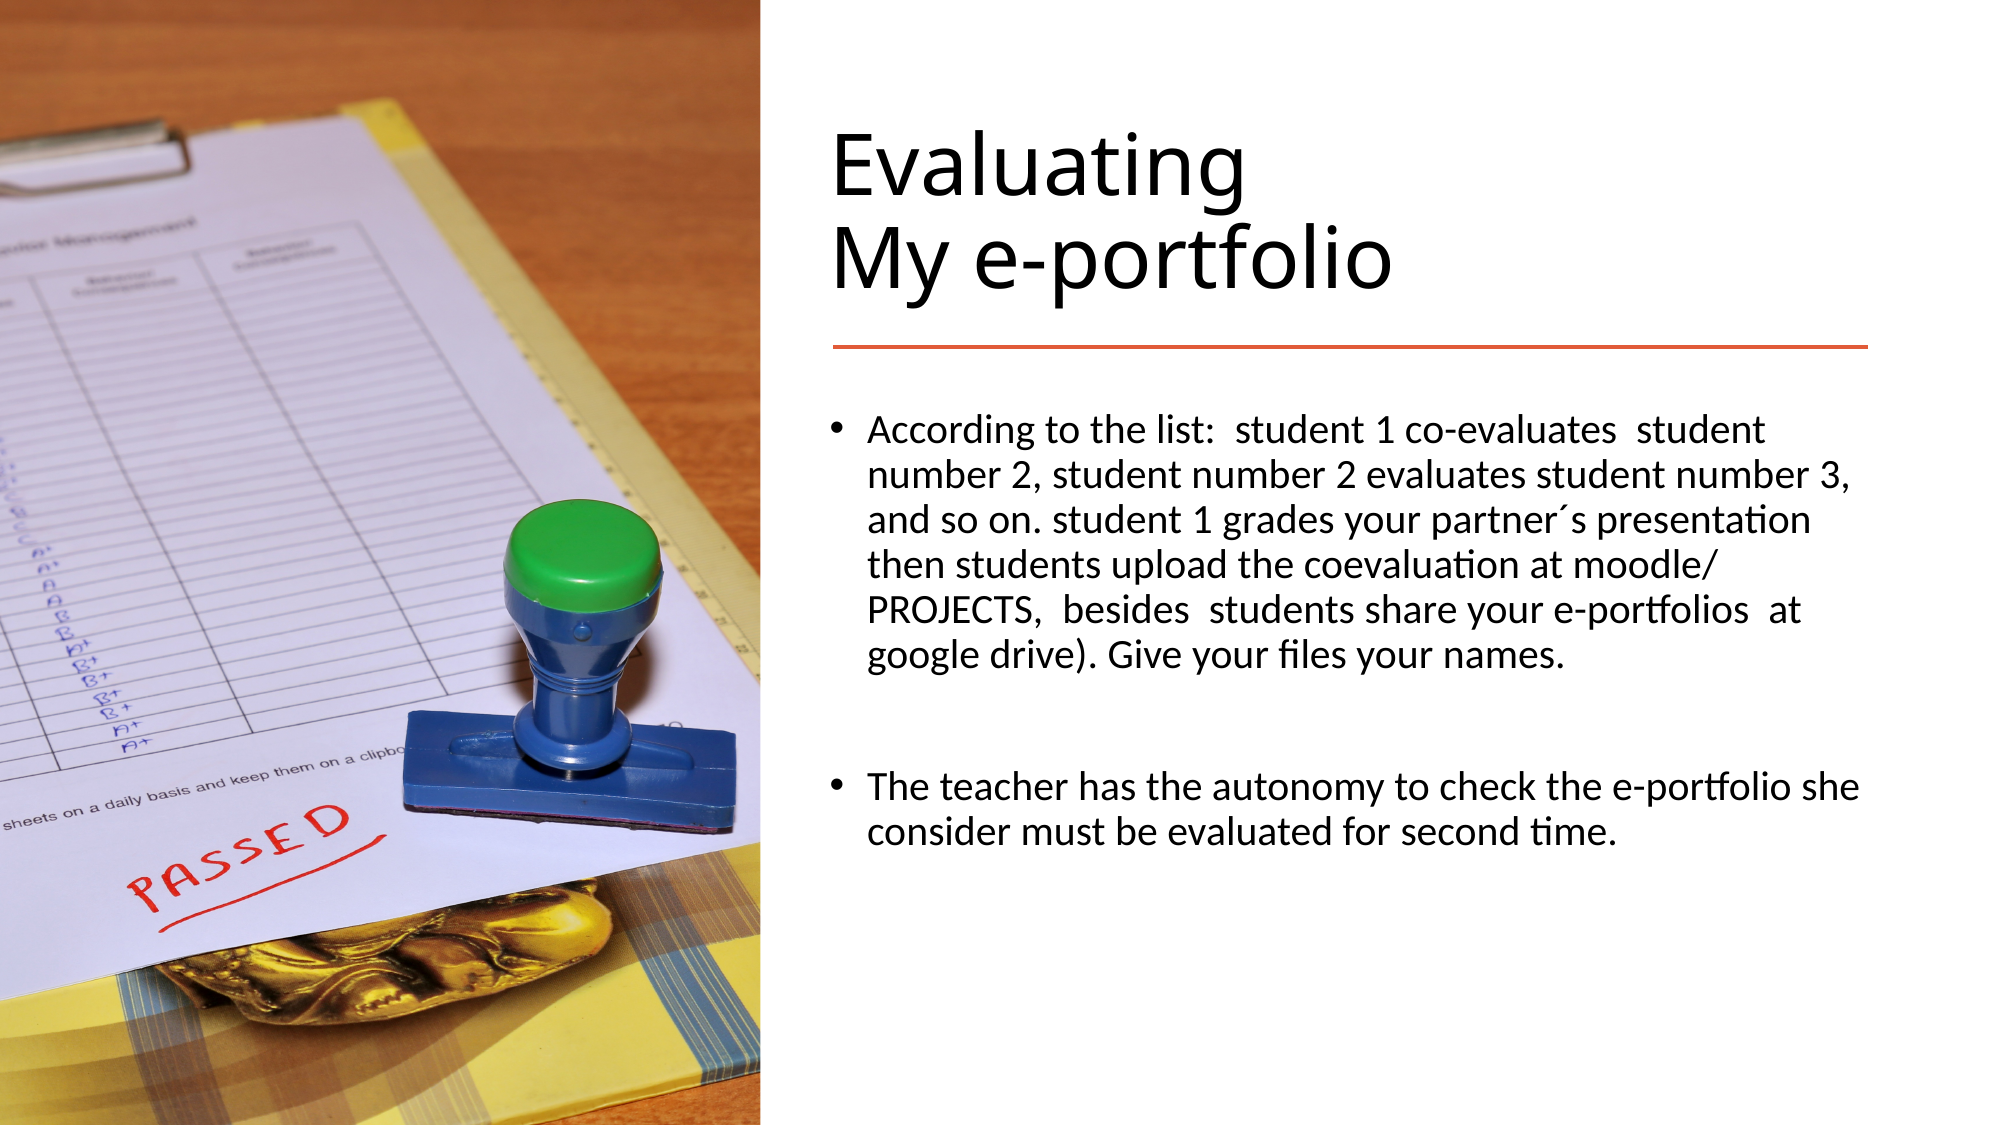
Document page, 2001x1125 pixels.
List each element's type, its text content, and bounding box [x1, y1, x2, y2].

picture [0, 0, 761, 1125]
title Evaluating My e-portfolio [814, 103, 1895, 315]
list According to the list: student 1 co-evaluates student number 2, student number 2 evaluates student number 3, and so on. student 1 grades your partner´s presentation then students upload the coevaluation at moodle/ PROJECTS, besides students share your e-portfolios at google drive). Give your files your names. The teacher has the autonomy to check the e-portfolio she consider must be evaluated for second time. [814, 399, 1895, 1021]
